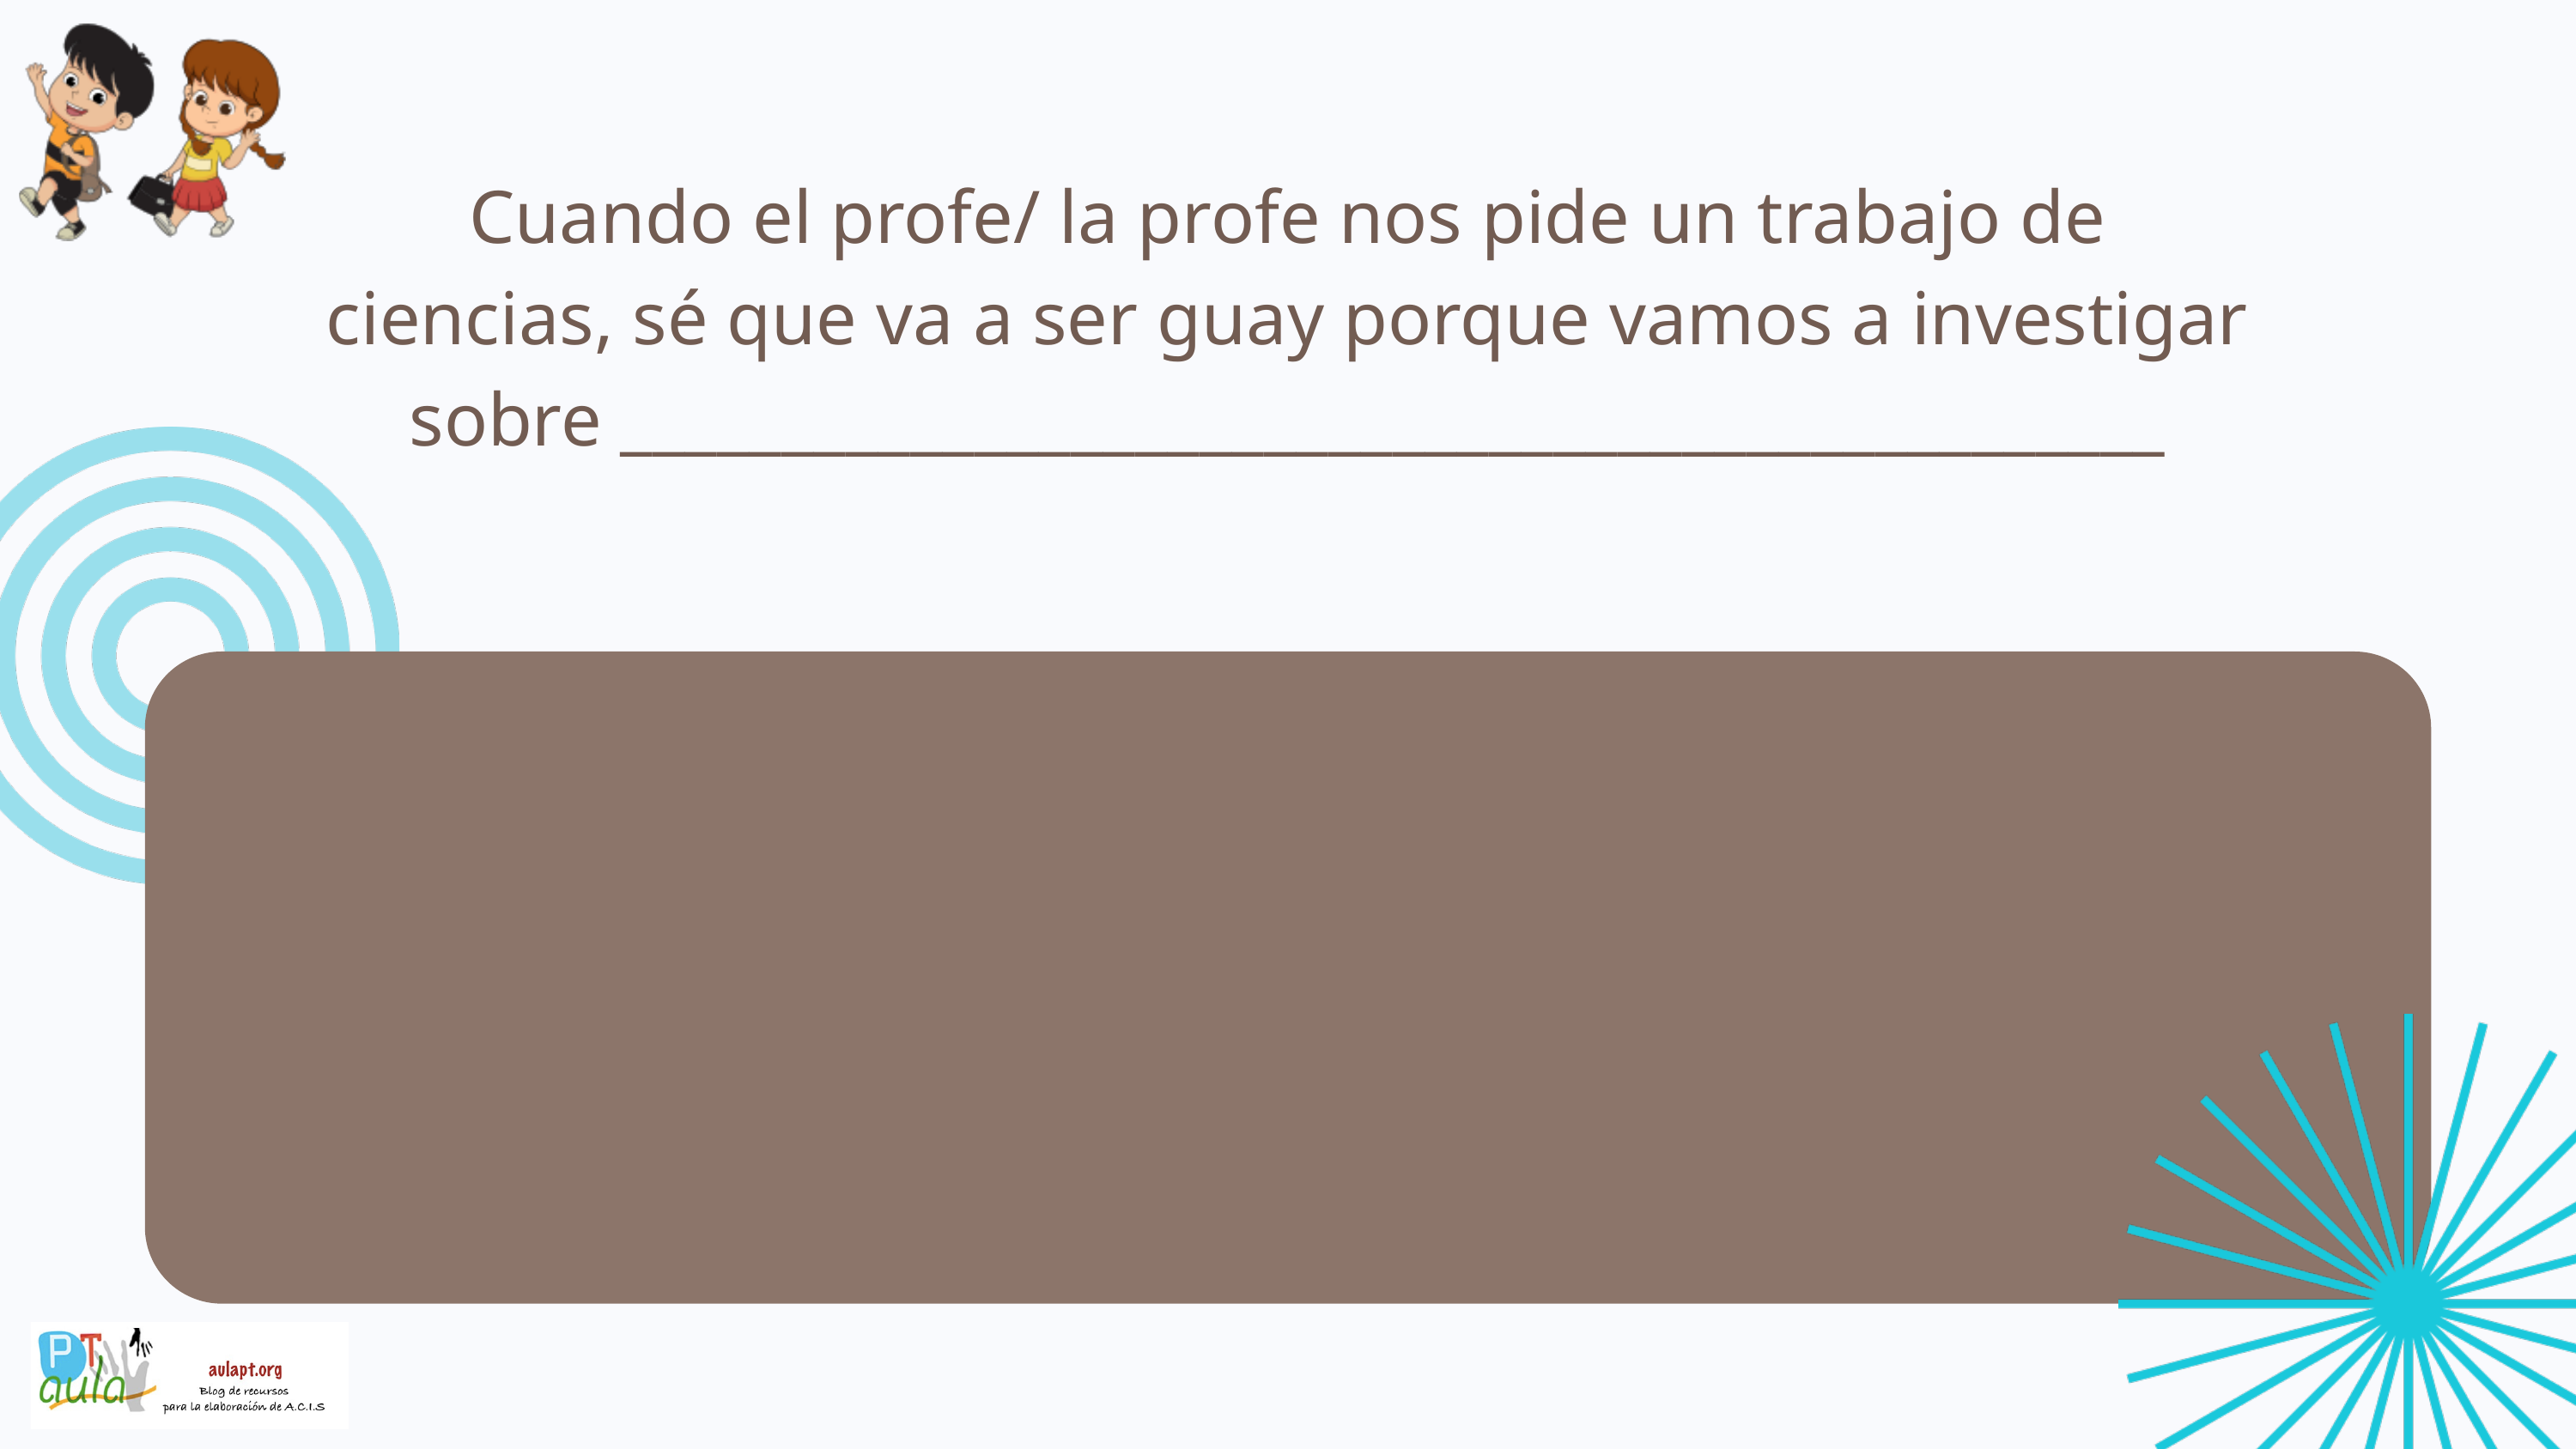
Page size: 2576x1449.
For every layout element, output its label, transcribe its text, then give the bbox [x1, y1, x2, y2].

text_box [2118, 1014, 2576, 1449]
text_box [19, 22, 286, 241]
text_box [144, 651, 2432, 1304]
text_box [0, 427, 400, 885]
text_box [30, 1322, 349, 1429]
text_box Cuando el profe/ la profe nos pide un trabajo de ciencias, sé que va a ser guay porque vamos a investigar sobre ________________________________________________ [319, 155, 2257, 461]
